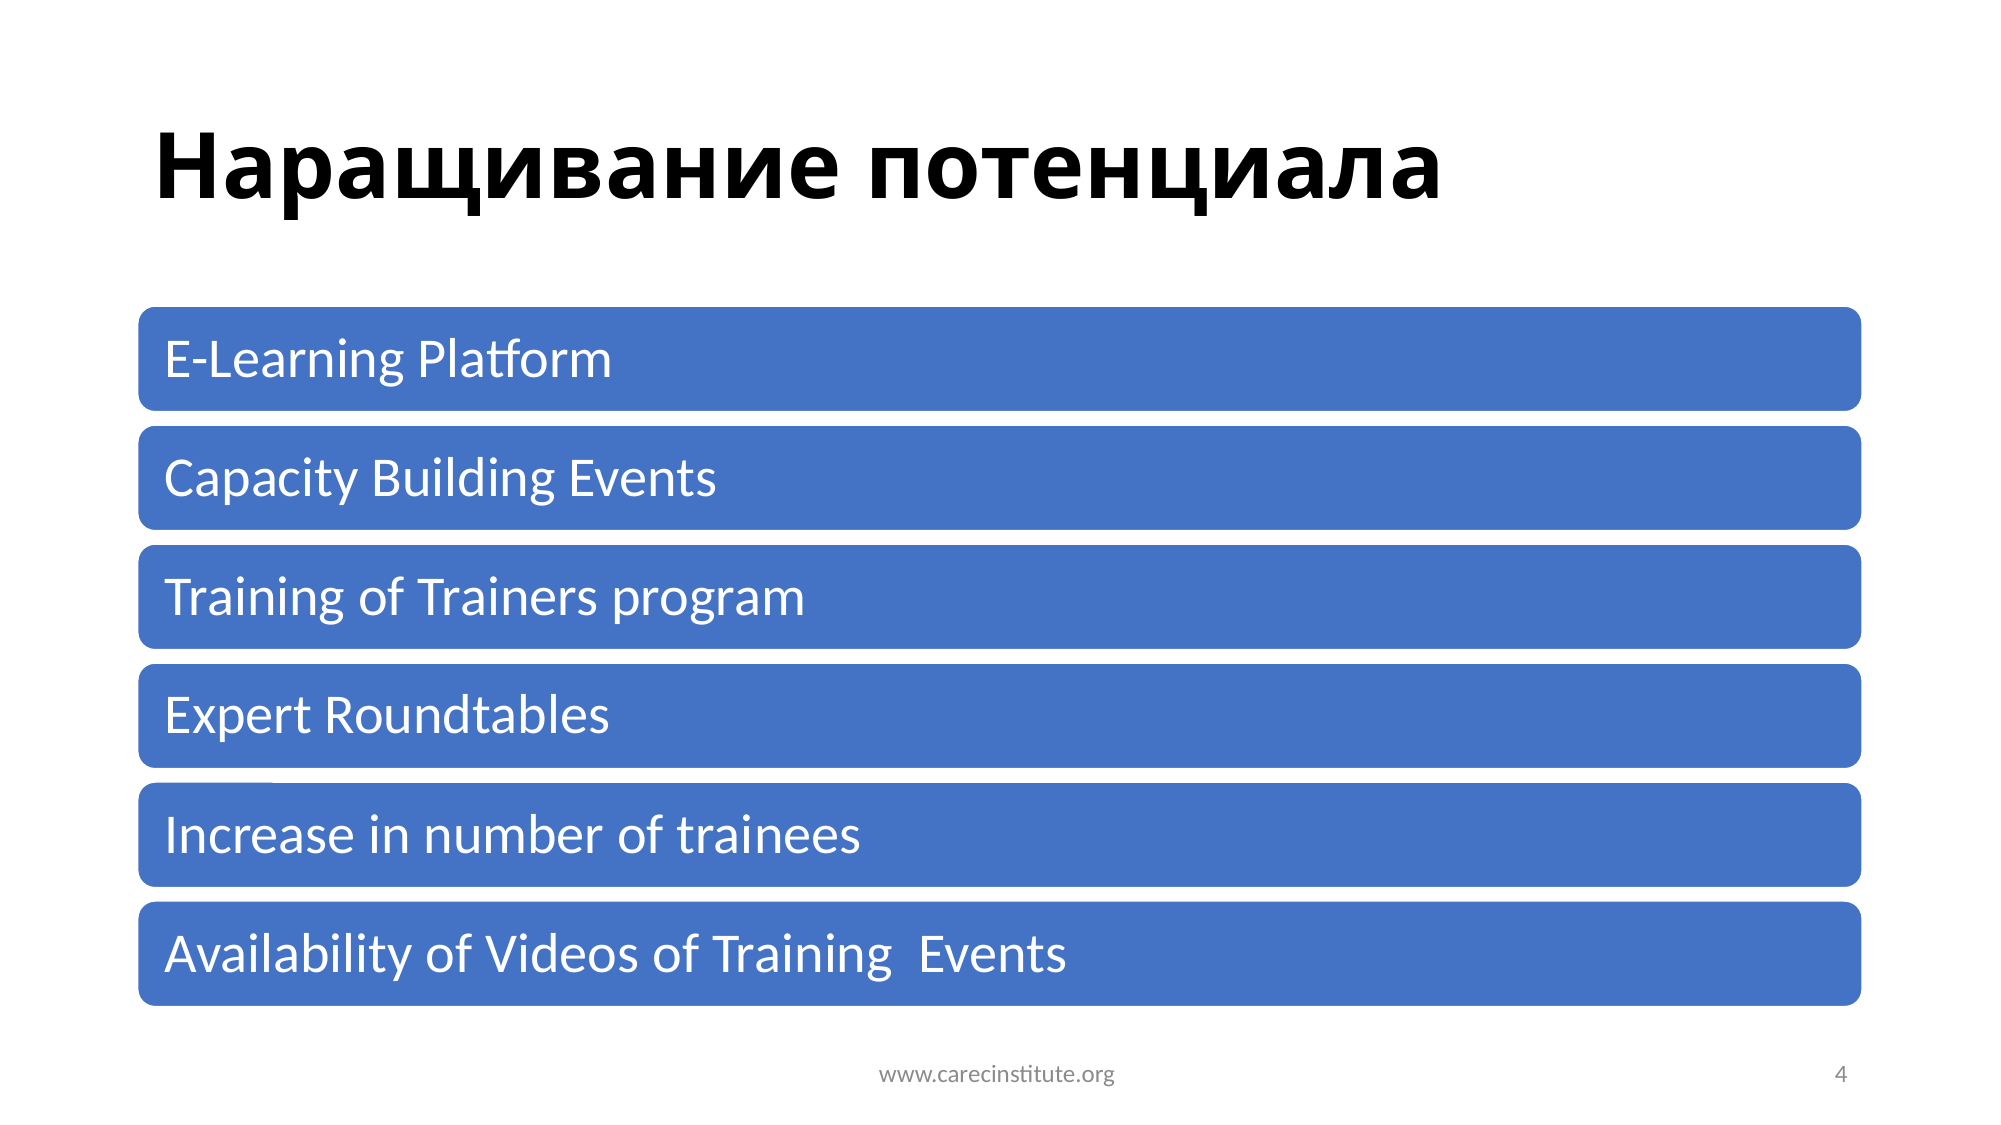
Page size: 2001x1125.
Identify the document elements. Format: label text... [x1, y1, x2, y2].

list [137, 299, 1863, 1014]
slide_number 4 [1412, 1042, 1863, 1103]
footer www.carecinstitute.org [662, 1042, 1338, 1103]
title Наращивание потенциала [137, 59, 1863, 278]
